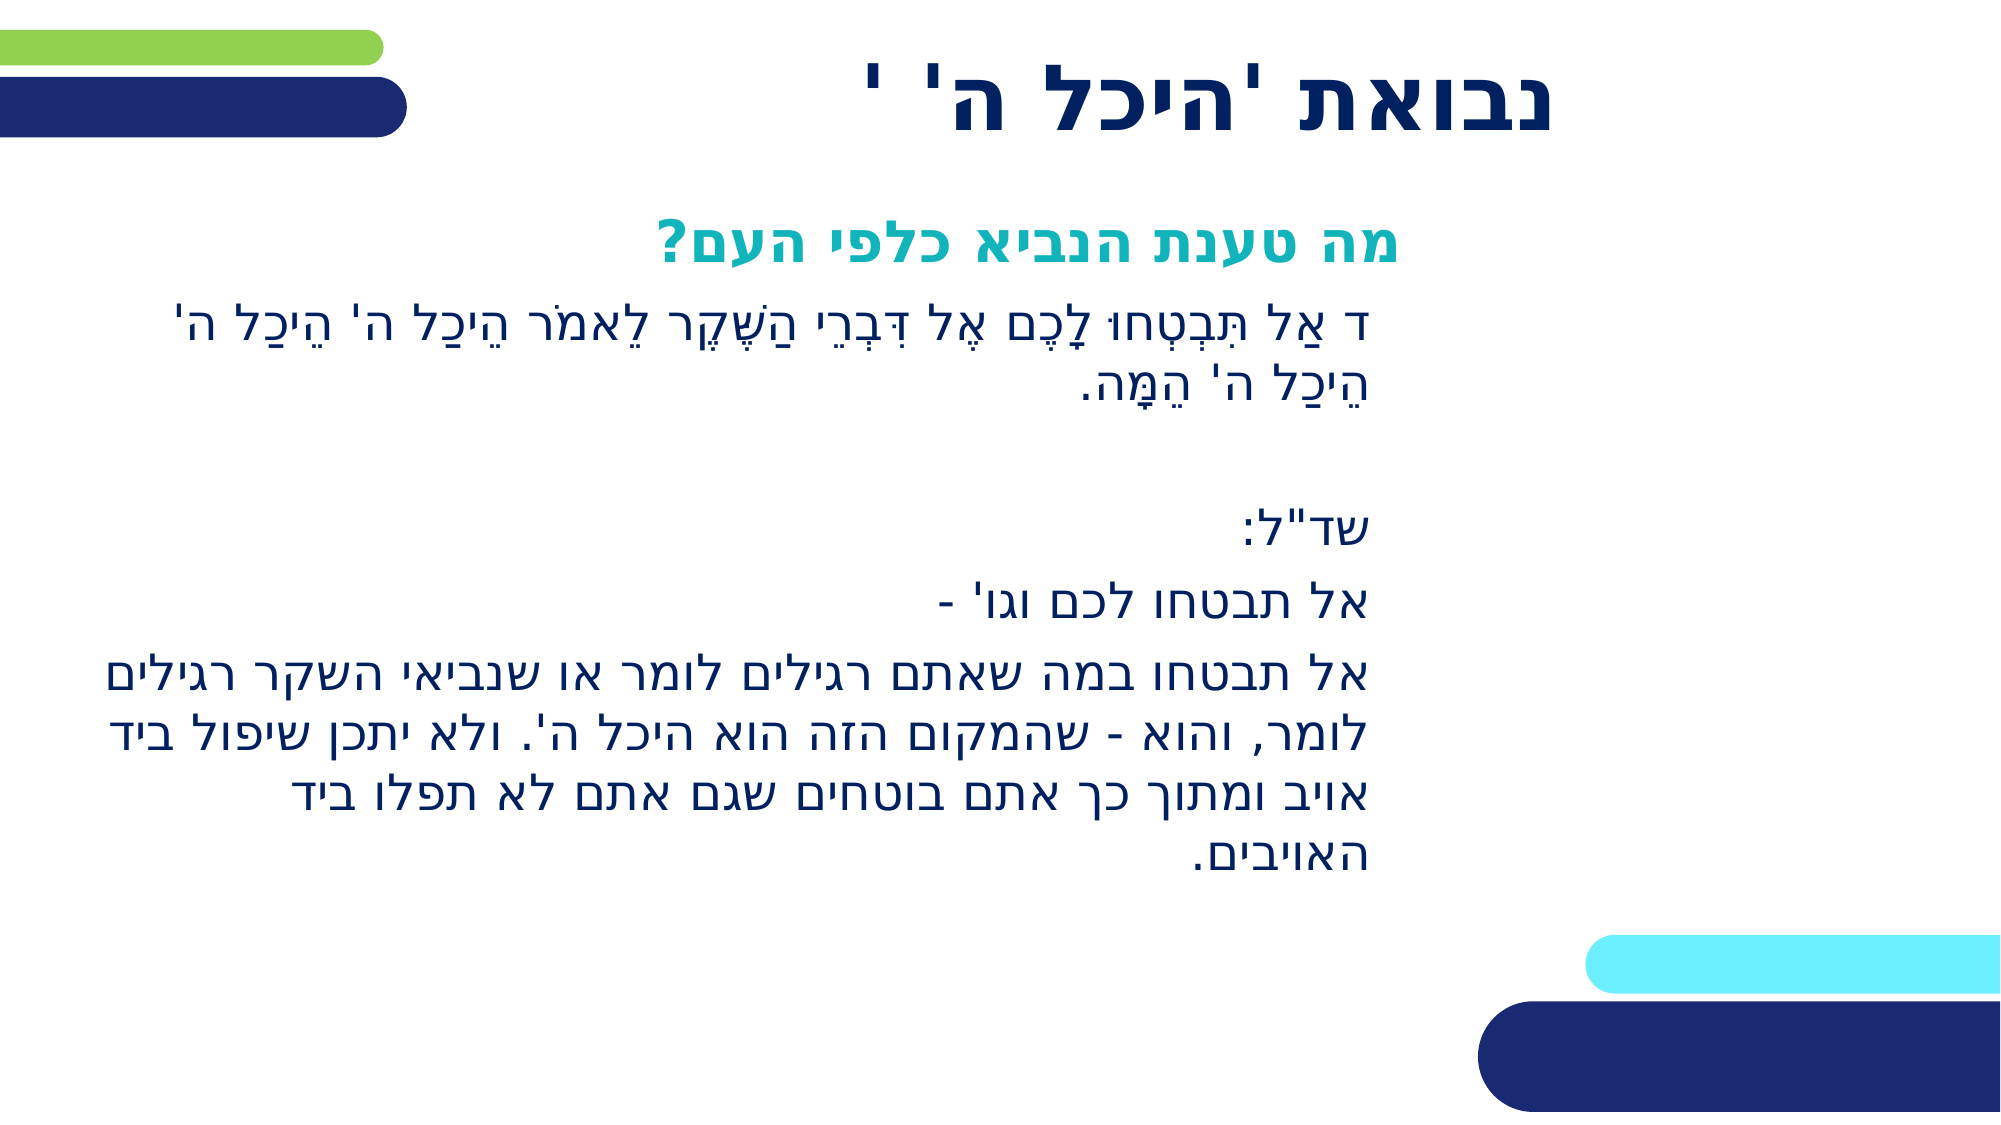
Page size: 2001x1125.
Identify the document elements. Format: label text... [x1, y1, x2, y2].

list ד אַל תִּבְטְחוּ לָכֶם אֶל דִּבְרֵי הַשֶּׁקֶר לֵאמֹר הֵיכַל ה' הֵיכַל ה' הֵיכַל ה' הֵמָּה. שד"ל: אל תבטחו לכם וגו' - אל תבטחו במה שאתם רגילים לומר או שנביאי השקר רגילים לומר, והוא - שהמקום הזה הוא היכל ה'. ולא יתכן שיפול ביד אויב ומתוך כך אתם בוטחים שגם אתם לא תפלו ביד האויבים. [84, 283, 1403, 931]
title נבואת 'היכל ה' ' [418, 34, 2000, 154]
list מה טענת הנביא כלפי העם? [84, 194, 1448, 284]
